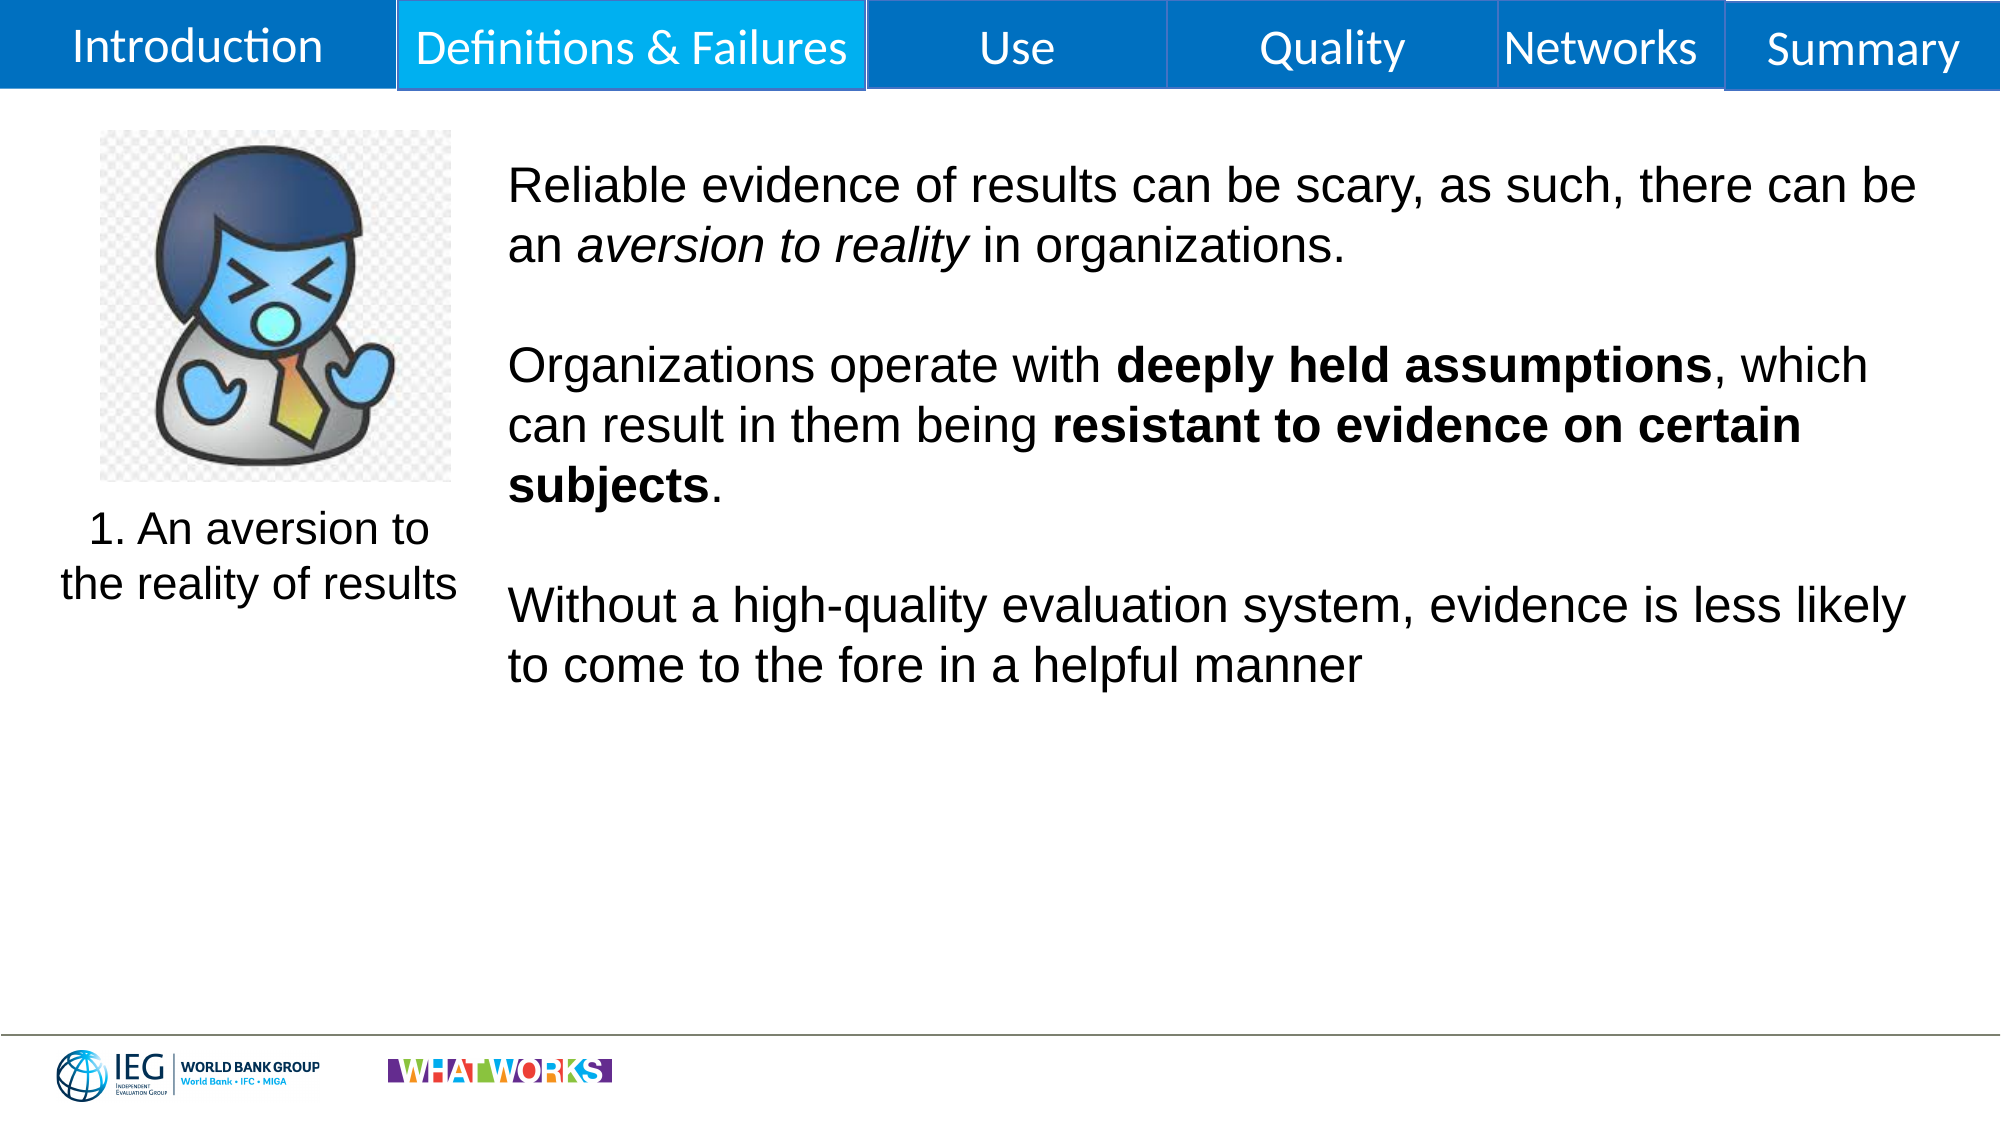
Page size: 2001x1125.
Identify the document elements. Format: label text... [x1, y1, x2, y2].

text_box Quality [1167, 0, 1499, 88]
text_box 1. An aversion to the reality of results [45, 491, 473, 662]
picture [80, 1061, 86, 1070]
picture [56, 1050, 320, 1103]
text_box Summary [1724, 1, 2000, 90]
text_box Introduction [0, 0, 396, 89]
picture [72, 1060, 79, 1066]
text_box [72, 281, 1725, 930]
text_box Reliable evidence of results can be scary, as such, there can be an aversion to reality in organizations. Organizations operate with deeply held assumptions, which can result in them being resistant to evidence on certain subjects. Without a high-quality evaluation system, evidence is less likely to come to the fore in a helpful manner [499, 145, 1955, 897]
picture [388, 1058, 583, 1083]
picture [583, 1058, 612, 1083]
picture [99, 129, 451, 482]
text_box Definitions & Failures [398, 0, 865, 90]
text_box Networks [1476, 0, 1725, 89]
text_box Use [867, 0, 1168, 89]
